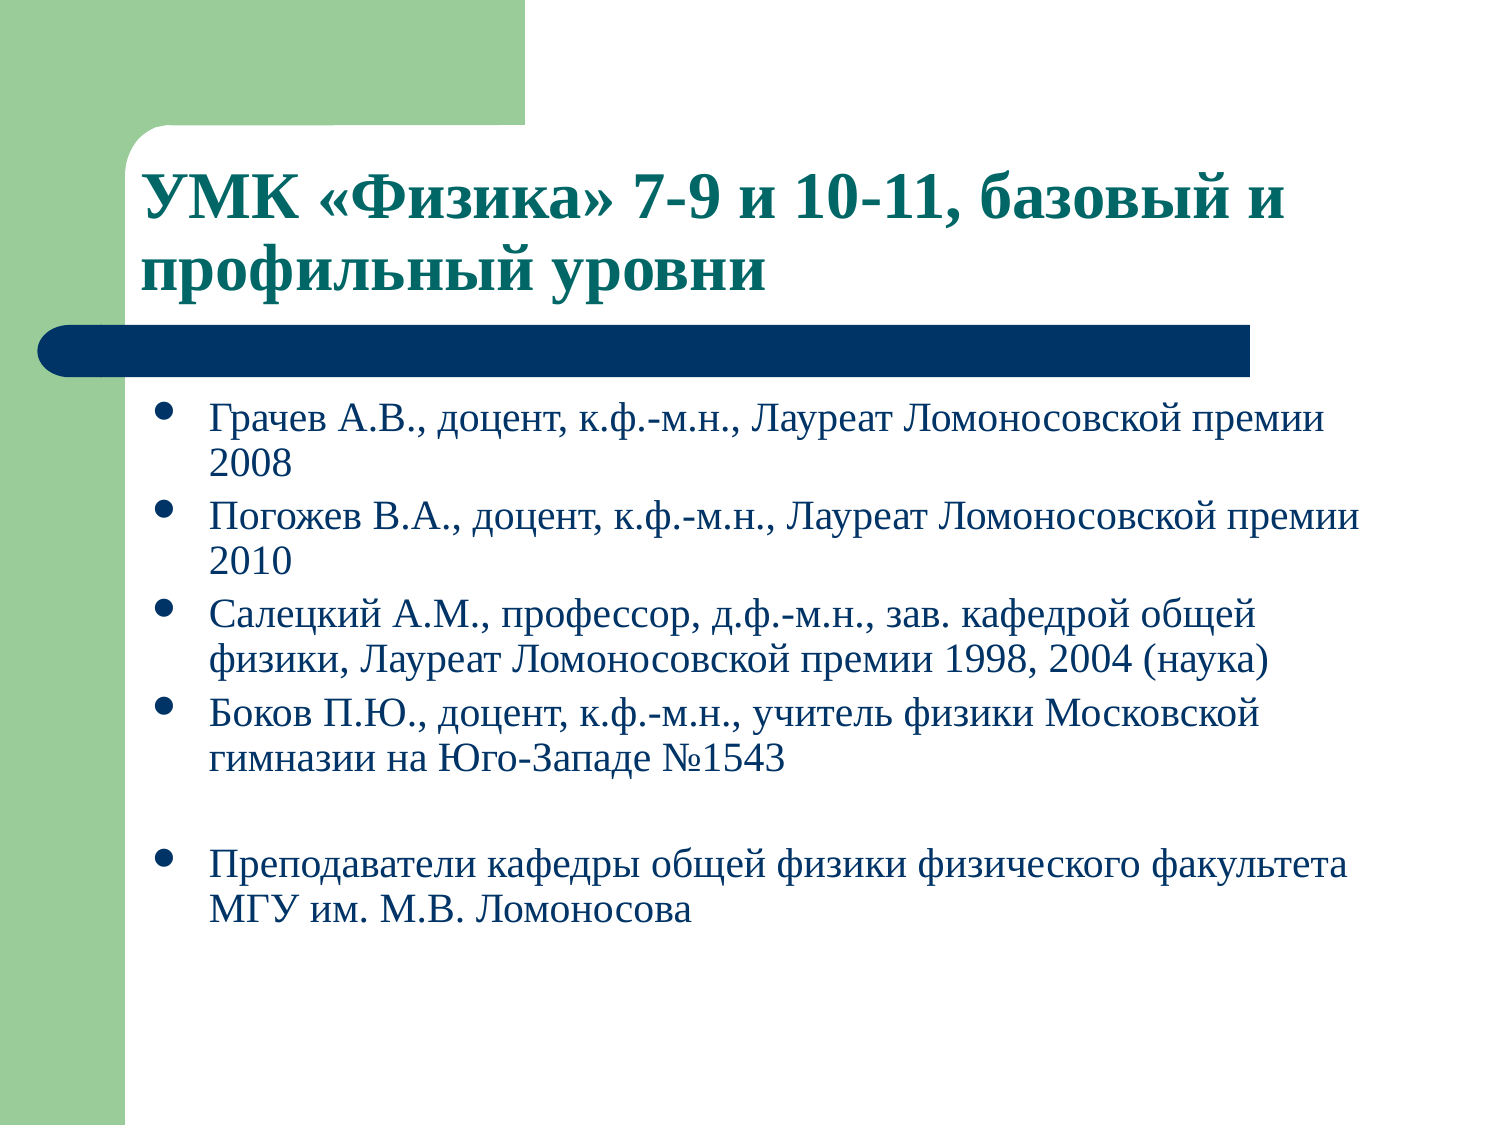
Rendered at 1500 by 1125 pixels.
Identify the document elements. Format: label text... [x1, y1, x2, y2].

list Грачев А.В., доцент, к.ф.-м.н., Лауреат Ломоносовской премии 2008 Погожев В.А., доцент, к.ф.-м.н., Лауреат Ломоносовской премии 2010 Салецкий А.М., профессор, д.ф.-м.н., зав. кафедрой общей физики, Лауреат Ломоносовской премии 1998, 2004 (наука) Боков П.Ю., доцент, к.ф.-м.н., учитель физики Московской гимназии на Юго-Западе №1543 Преподаватели кафедры общей физики физического факультета МГУ им. М.В. Ломоносова [137, 387, 1400, 999]
title УМК «Физика» 7-9 и 10-11, базовый и профильный уровни [125, 125, 1425, 313]
